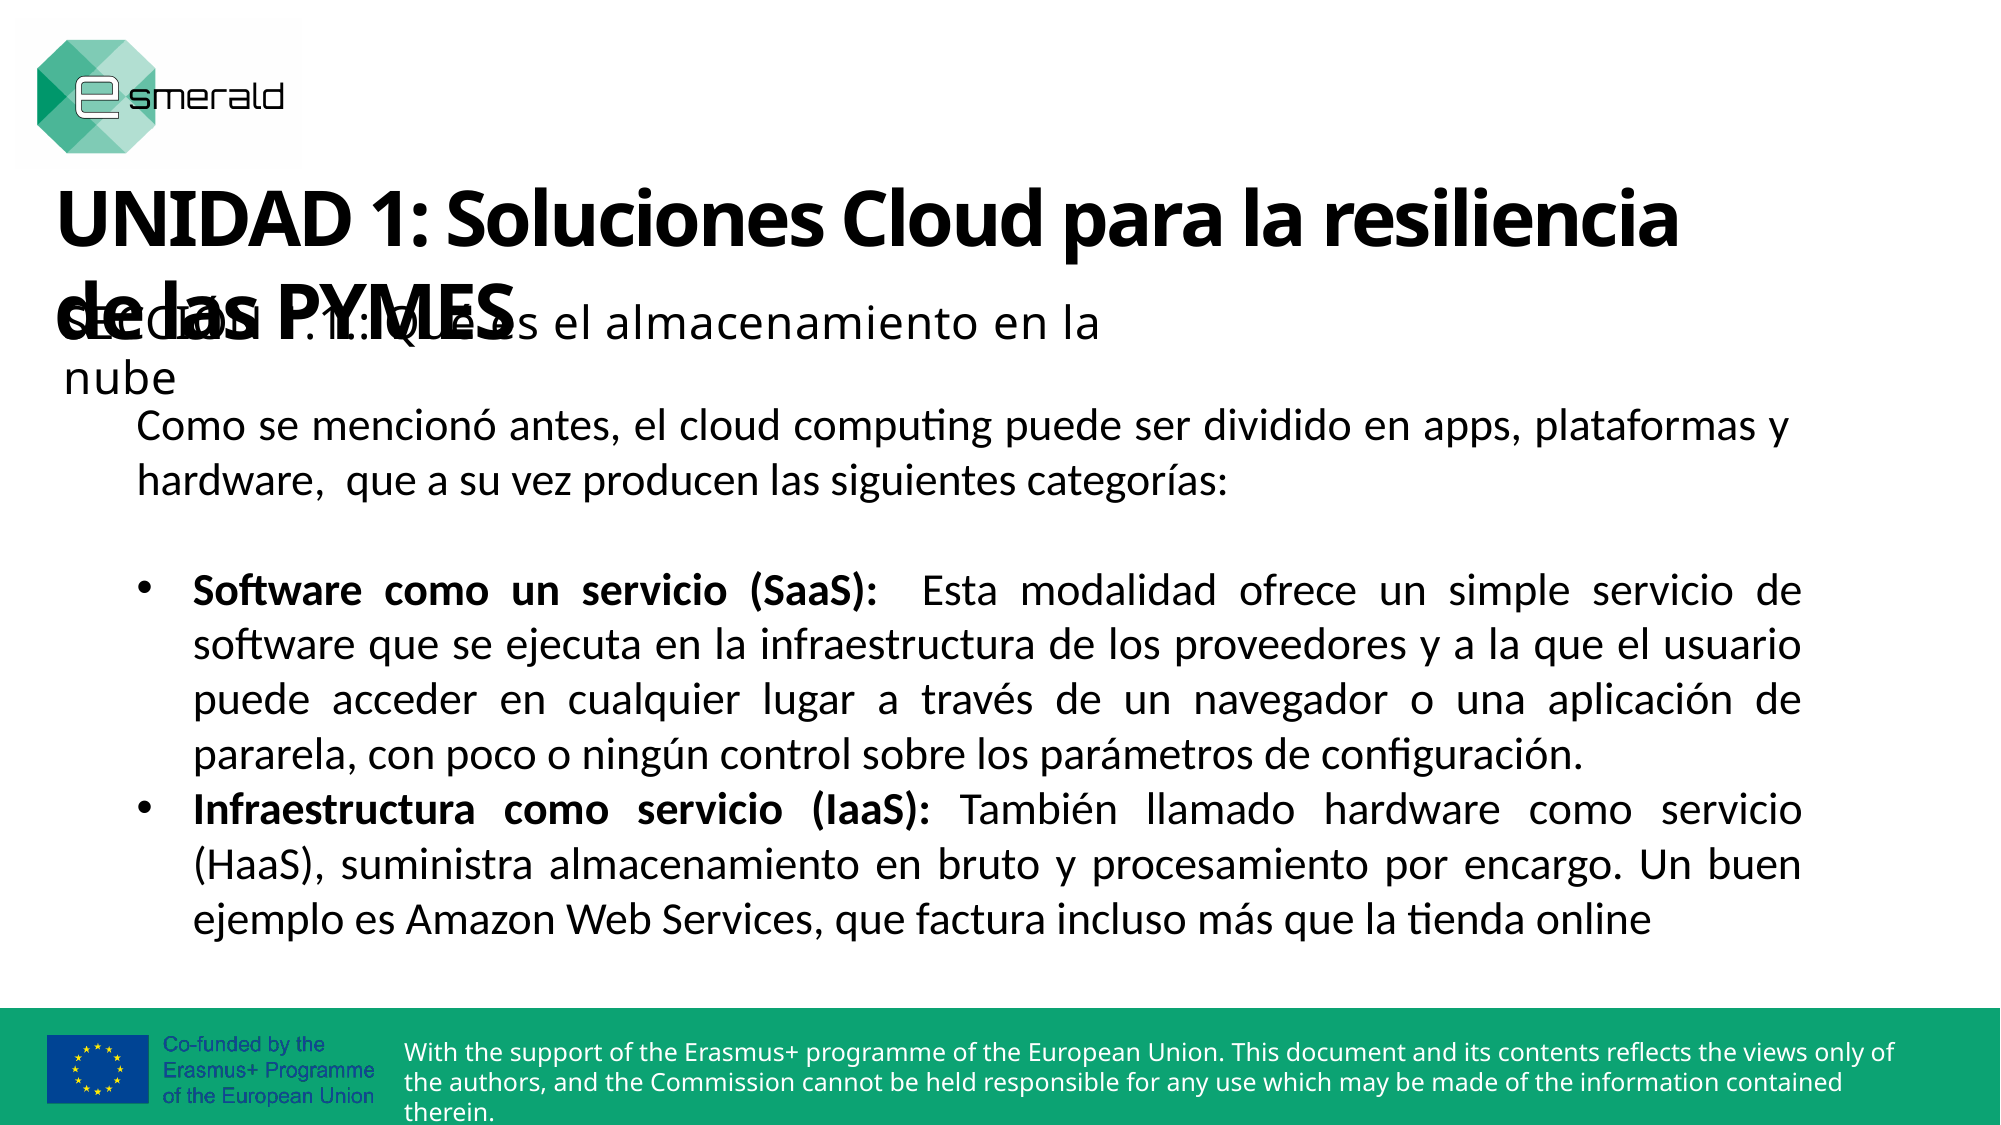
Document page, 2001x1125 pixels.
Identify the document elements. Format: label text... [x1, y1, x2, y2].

text_box UNIDAD 1: Soluciones Cloud para la resiliencia de las PYMES [52, 167, 1737, 355]
text_box SECCIÓN 1.1.: Qué es el almacenamiento en la nube [61, 290, 1218, 404]
picture [47, 1035, 374, 1107]
picture [15, 18, 302, 169]
text_box Como se mencionó antes, el cloud computing puede ser dividido en apps, plataformas y hardware, que a su vez producen las siguientes categorías: Software como un servicio (SaaS): Esta modalidad ofrece un simple servicio de software que se ejecuta en la infraestructura de los proveedores y a la que el usuario puede acceder en cualquier lugar a través de un navegador o una aplicación de pararela, con poco o ningún control sobre los parámetros de configuración. Infraestructura como servicio (IaaS): También llamado hardware como servicio (HaaS), suministra almacenamiento en bruto y procesamiento por encargo. Un buen ejemplo es Amazon Web Services, que factura incluso más que la tienda online [121, 386, 1819, 952]
